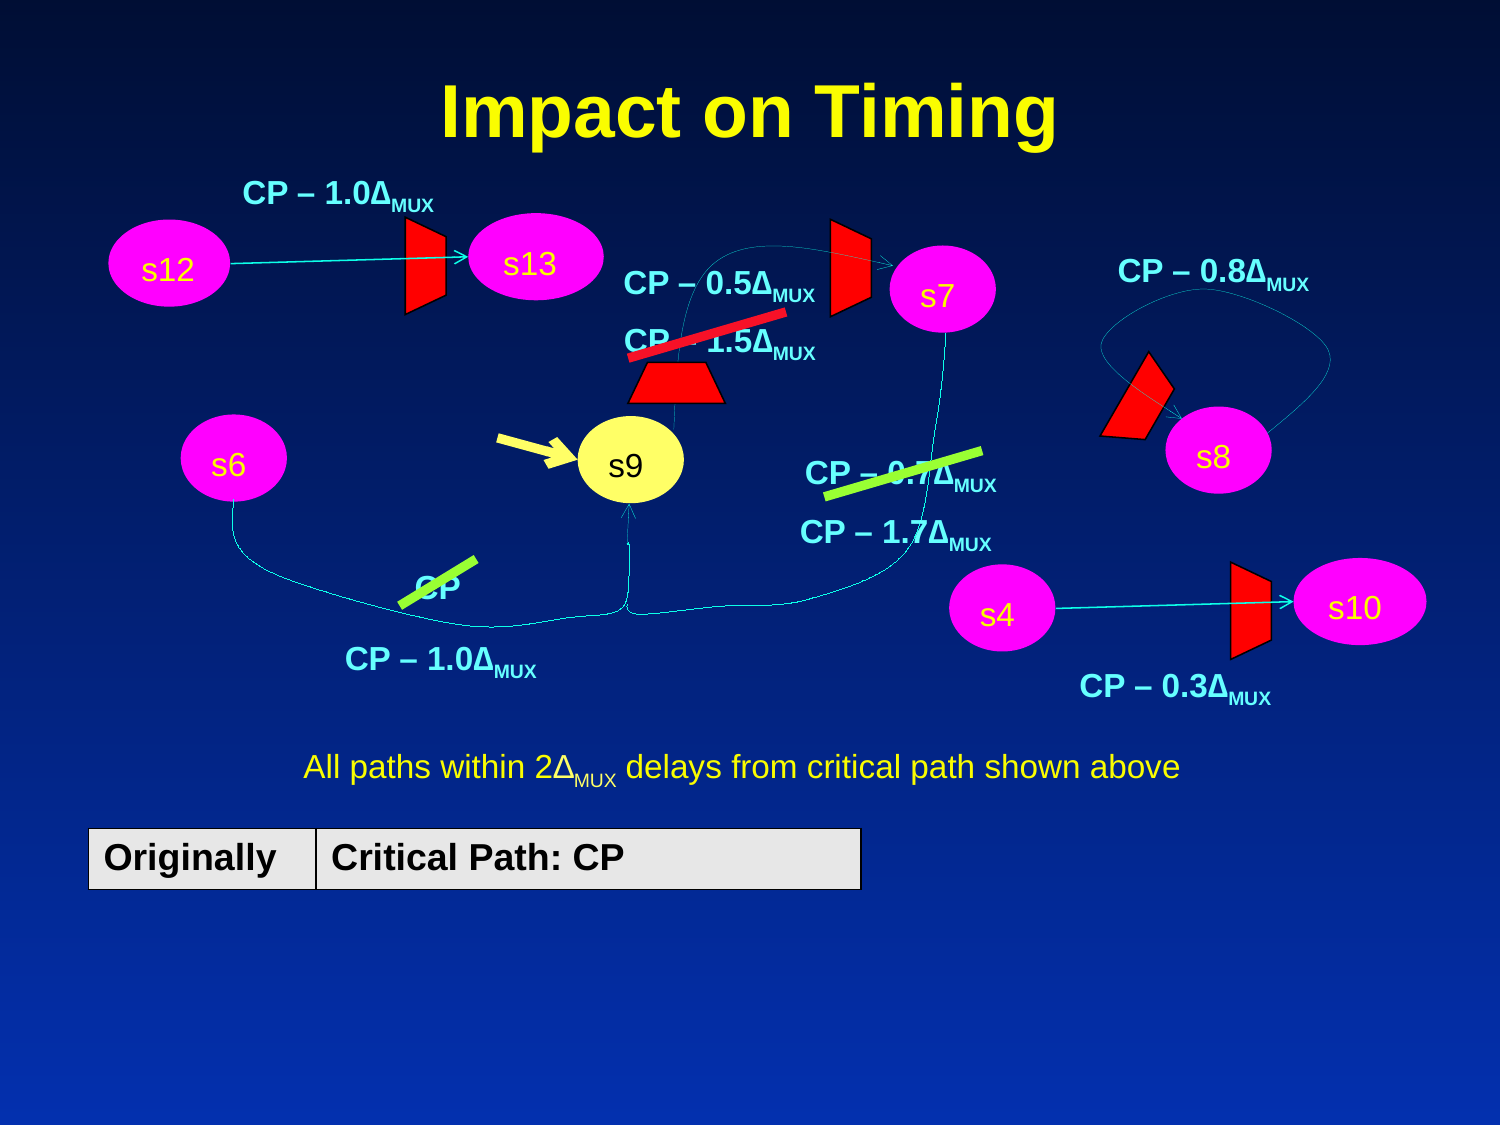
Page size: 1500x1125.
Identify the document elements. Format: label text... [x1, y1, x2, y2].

text_box [830, 219, 872, 240]
text_box [1100, 303, 1331, 434]
text_box CP – 0.3∆MUX [1064, 645, 1286, 717]
text_box [1100, 384, 1164, 440]
text_box CP – 0.8∆MUX [1102, 230, 1325, 303]
text_box s13 [473, 213, 599, 240]
text_box [232, 499, 320, 591]
text_box s12 [108, 219, 230, 307]
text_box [497, 437, 578, 460]
text_box [405, 224, 447, 240]
table_header Originally [89, 829, 315, 889]
table_header Critical Path: CP [317, 829, 860, 889]
text_box [1230, 617, 1272, 645]
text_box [230, 256, 320, 264]
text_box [325, 242, 1012, 683]
text_box s4 [1017, 566, 1055, 650]
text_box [1055, 601, 1294, 609]
text_box All paths within 2∆MUX delays from critical path shown above [288, 726, 1197, 799]
text_box s8 [1165, 419, 1272, 494]
text_box CP – 1.0∆MUX [227, 152, 449, 224]
text_box s6 [180, 414, 287, 502]
text_box [1230, 562, 1272, 599]
text_box Impact on Timing [0, 51, 1500, 160]
text_box s10 [1293, 557, 1427, 646]
